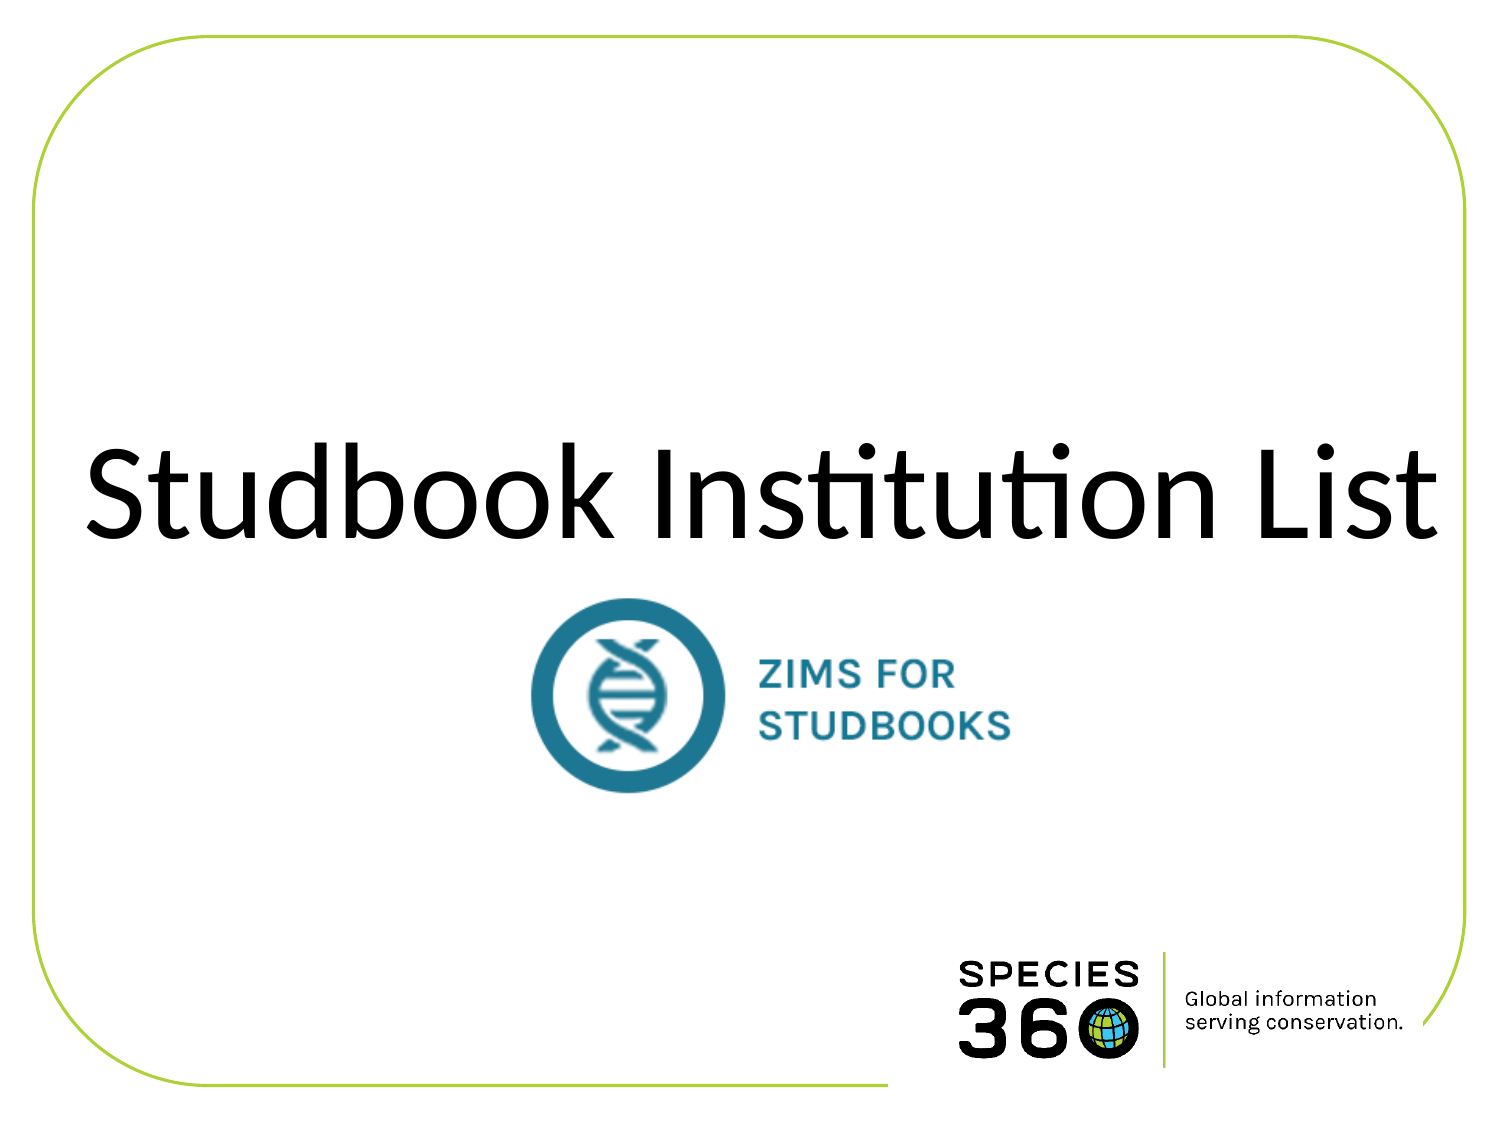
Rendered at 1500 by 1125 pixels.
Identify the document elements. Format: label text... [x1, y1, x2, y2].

picture [497, 575, 1040, 809]
picture [954, 944, 1407, 1075]
title Studbook Institution List [60, 184, 1466, 576]
